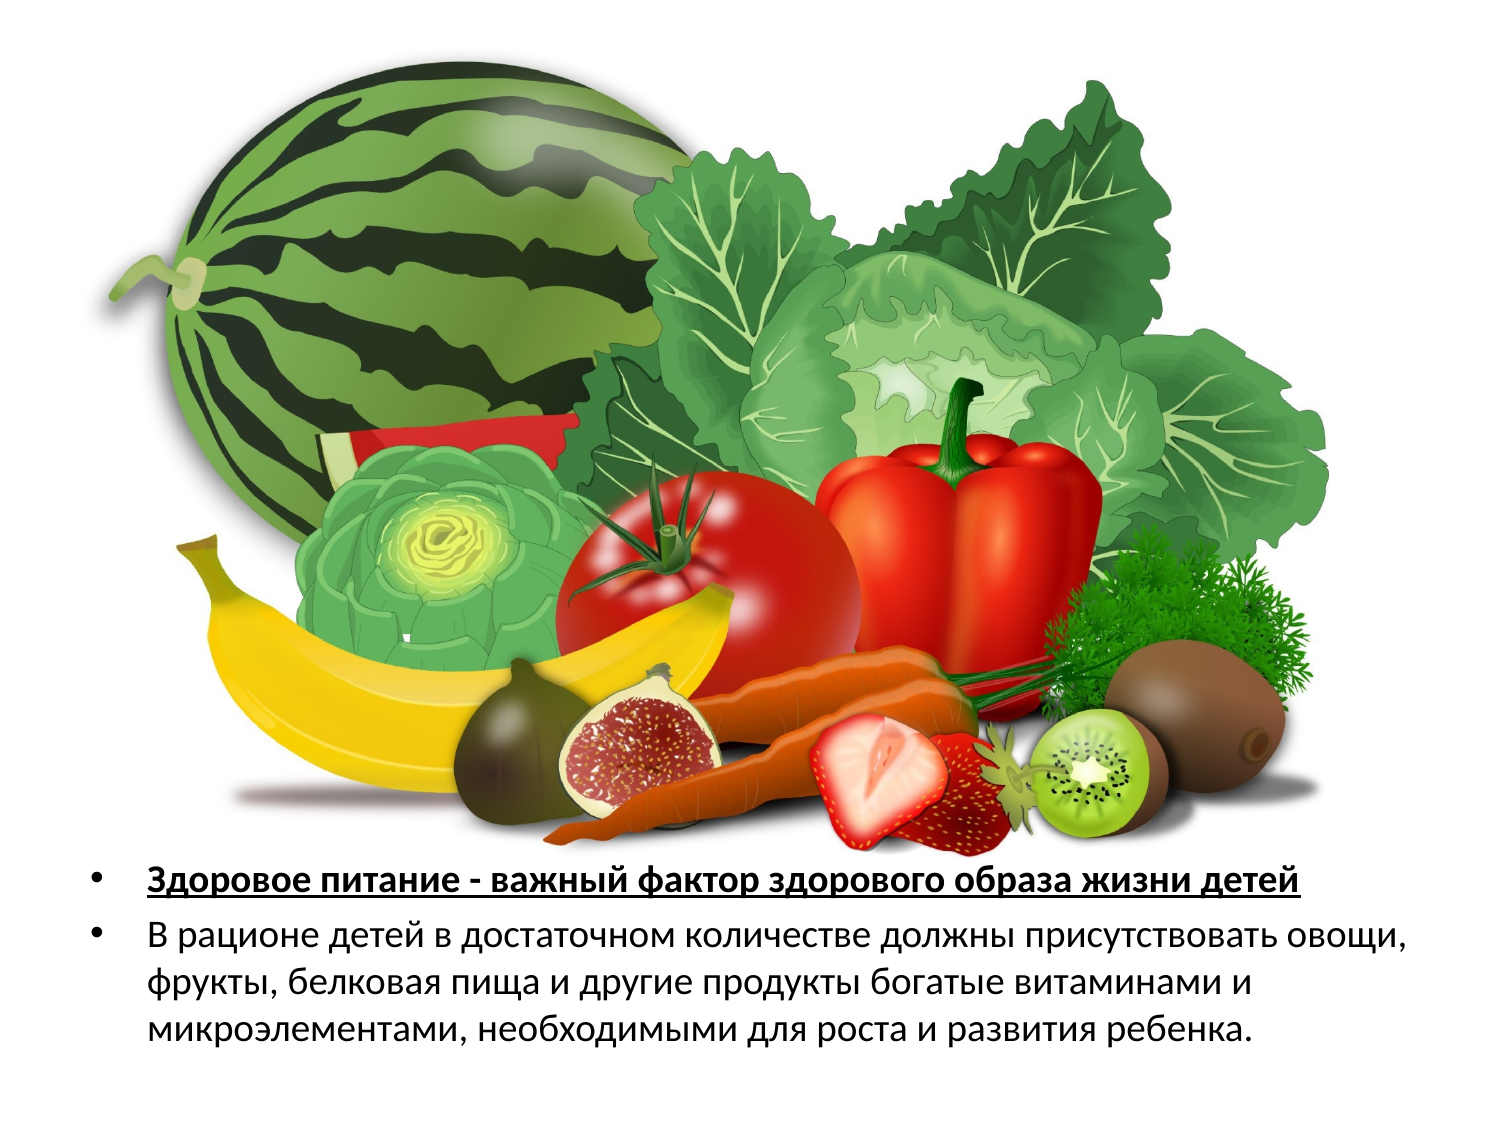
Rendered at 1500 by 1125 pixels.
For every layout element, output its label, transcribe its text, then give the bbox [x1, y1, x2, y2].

list Здоровое питание - важный фактор здорового образа жизни детей В рационе детей в достаточном количестве должны присутствовать овощи, фрукты, белковая пища и другие продукты богатые витаминами и микроэлементами, необходимыми для роста и развития ребенка. [75, 846, 1425, 1094]
picture [76, 42, 1329, 858]
